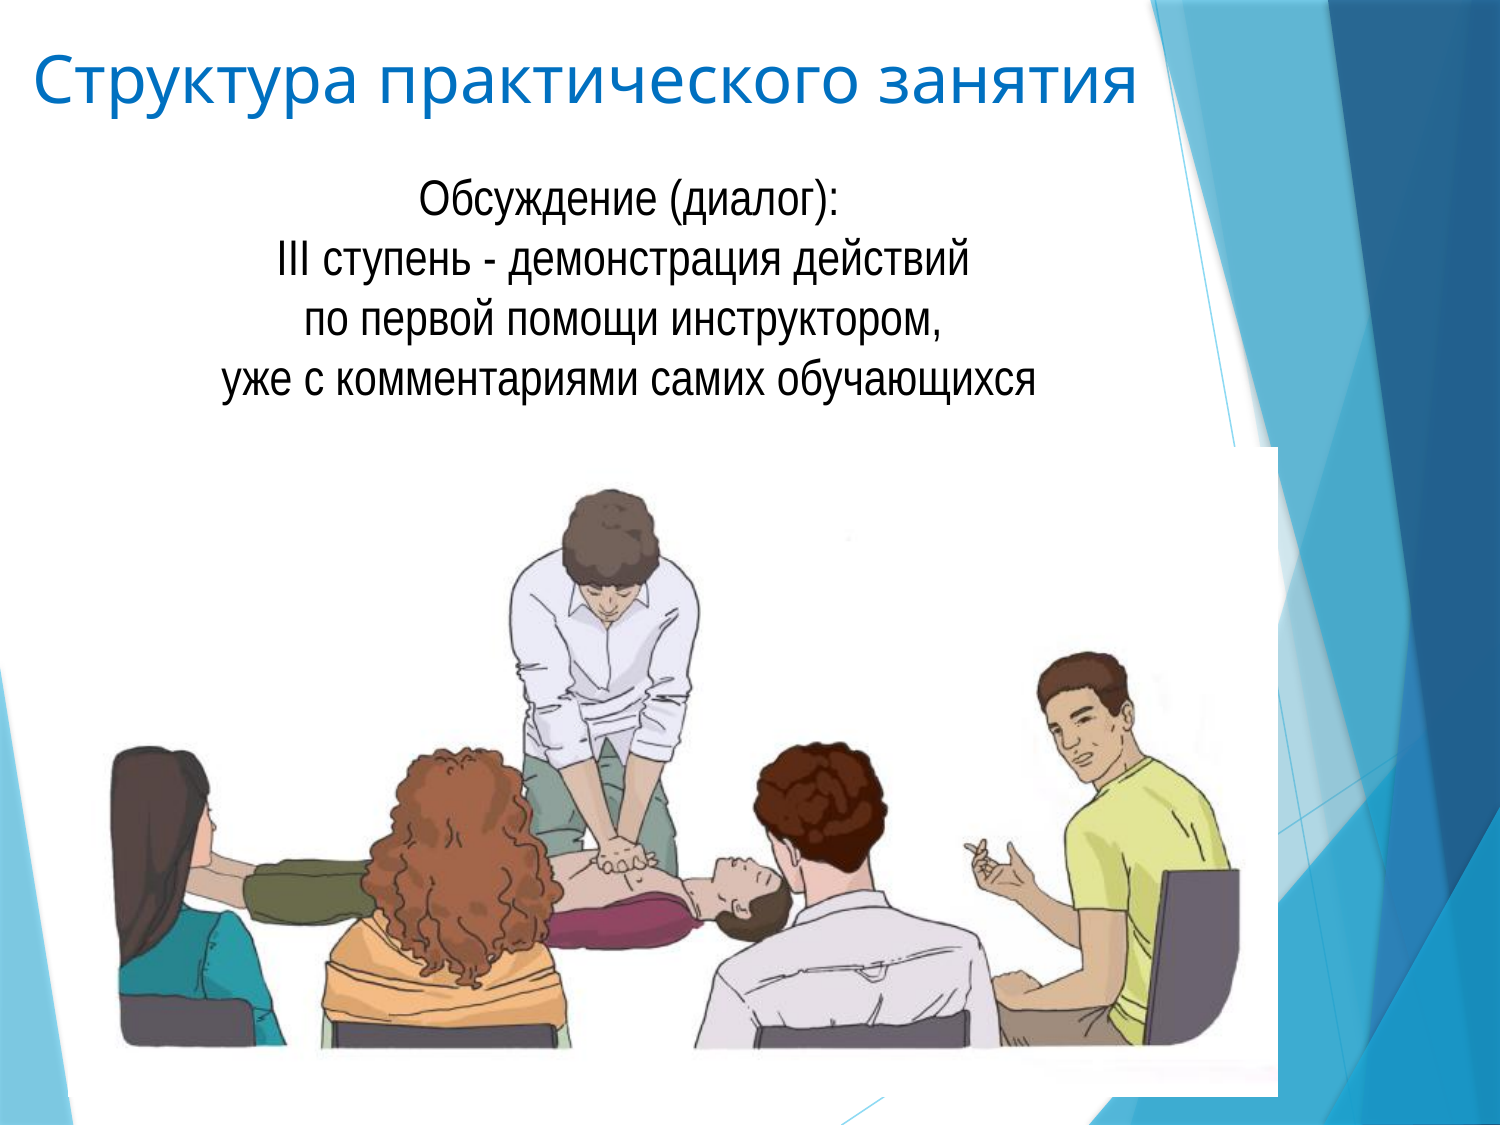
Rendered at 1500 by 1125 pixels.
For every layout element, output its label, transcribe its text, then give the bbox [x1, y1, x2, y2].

picture [67, 447, 1278, 1097]
text_box Обсуждение (диалог): III ступень - демонстрация действий по первой помощи инструктором, уже с комментариями самих обучающихся [83, 157, 1175, 413]
text_box Структура практического занятия [0, 29, 1219, 124]
text_box [183, 349, 1424, 415]
